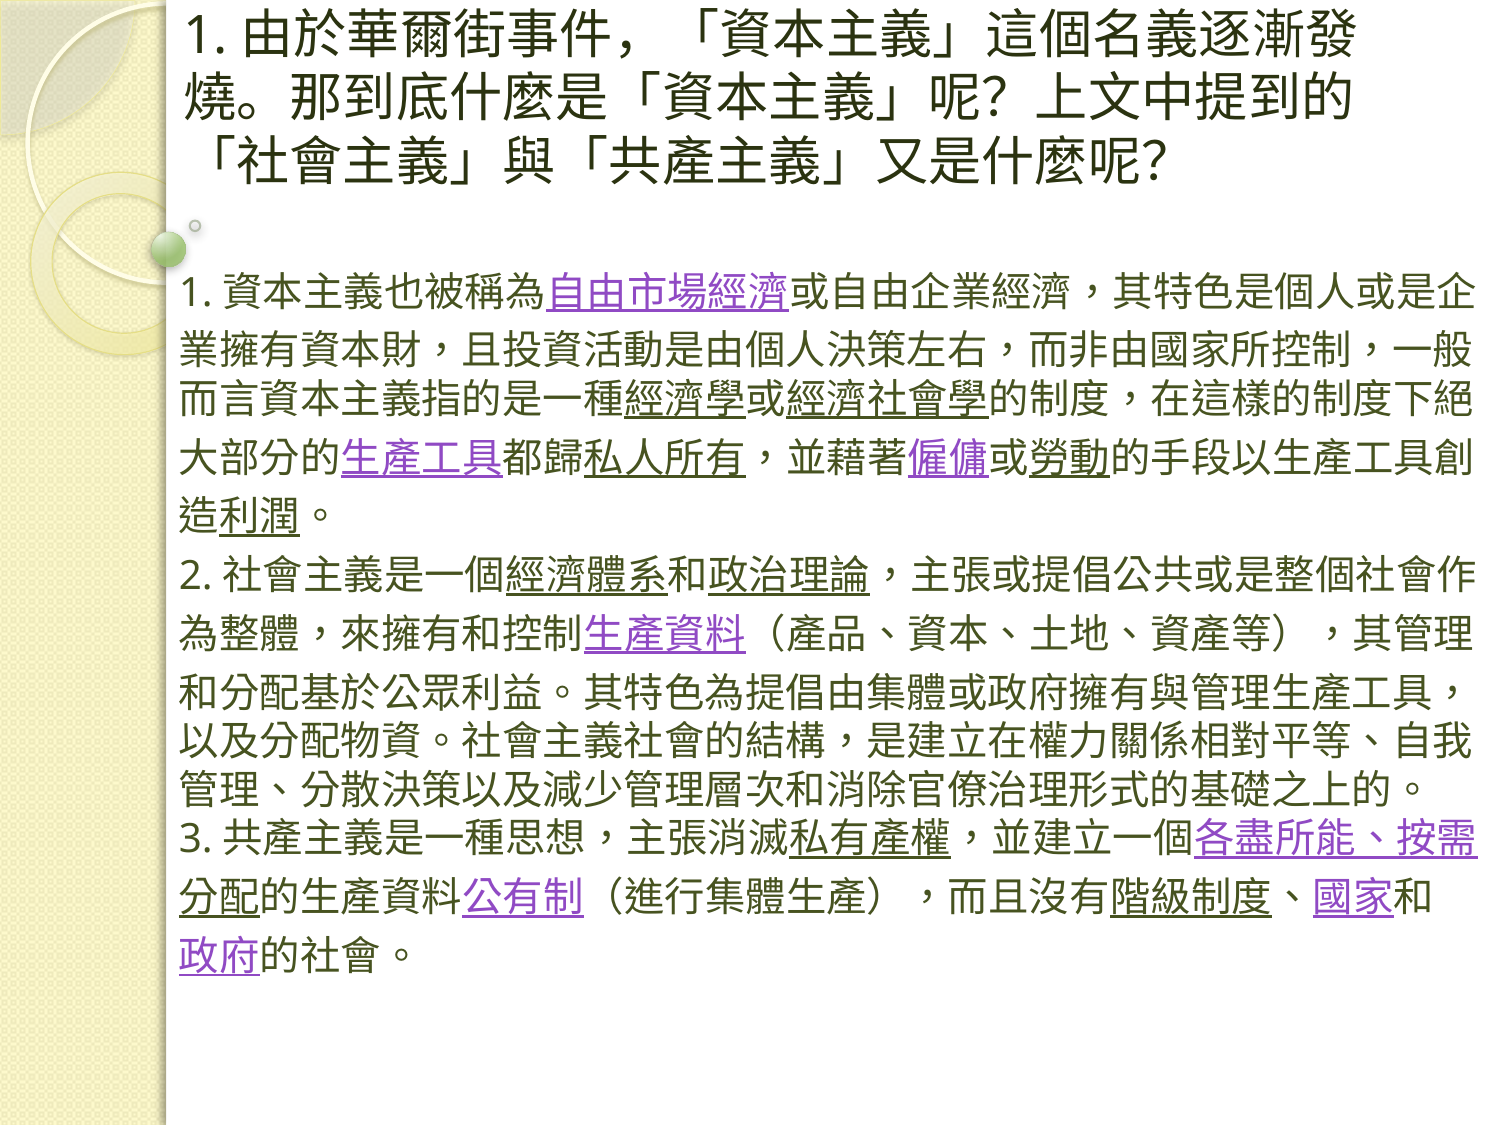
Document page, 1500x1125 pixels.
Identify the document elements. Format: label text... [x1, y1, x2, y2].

title 1.資本主義也被稱為自由市場經濟或自由企業經濟，其特色是個人或是企業擁有資本財，且投資活動是由個人決策左右，而非由國家所控制，一般而言資本主義指的是一種經濟學或經濟社會學的制度，在這樣的制度下絕大部分的生產工具都歸私人所有，並藉著僱傭或勞動的手段以生產工具創造利潤。 2.社會主義是一個經濟體系和政治理論，主張或提倡公共或是整個社會作為整體，來擁有和控制生產資料（產品、資本、土地、資產等），其管理和分配基於公眾利益。其特色為提倡由集體或政府擁有與管理生產工具，以及分配物資。社會主義社會的結構，是建立在權力關係相對平等、自我管理、分散決策以及減少管理層次和消除官僚治理形式的基礎之上的。 3.共產主義是一種思想，主張消滅私有產權，並建立一個各盡所能、按需分配的生產資料公有制（進行集體生產），而且沒有階級制度、國家和政府的社會。 [164, 246, 1500, 997]
subtitle 1.由於華爾街事件，「資本主義」這個名義逐漸發燒。那到底什麼是「資本主義」呢？上文中提到的「社會主義」與「共產主義」又是什麼呢？ [164, 0, 1418, 200]
